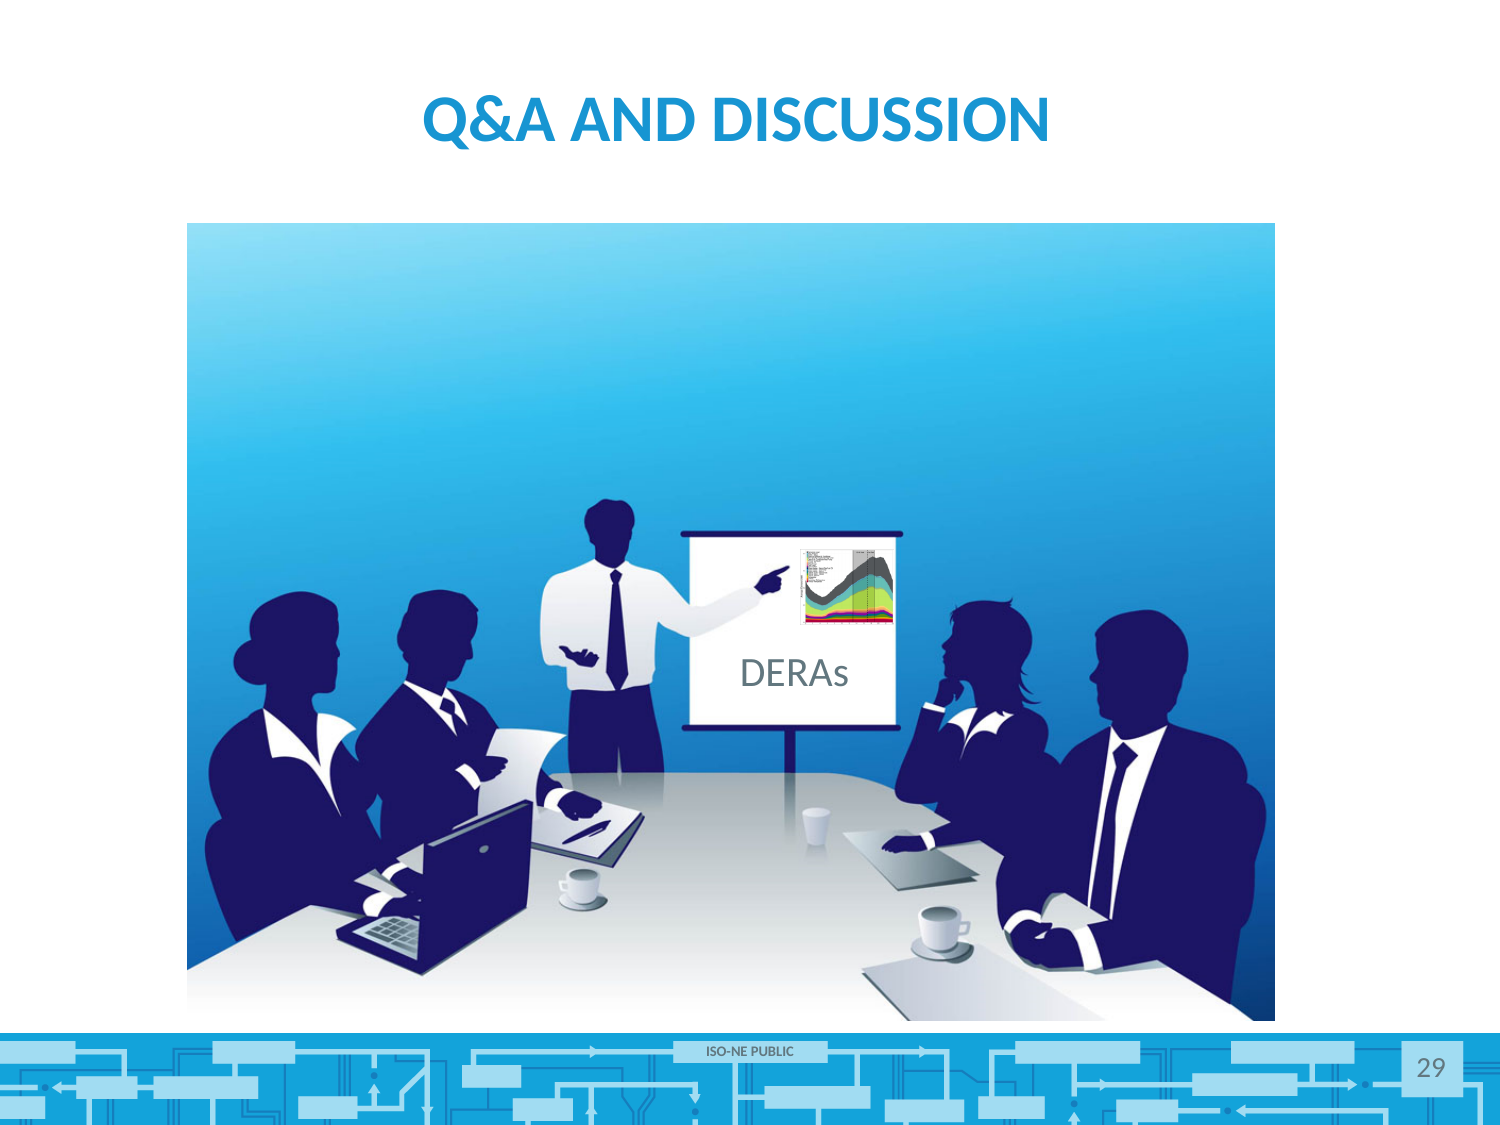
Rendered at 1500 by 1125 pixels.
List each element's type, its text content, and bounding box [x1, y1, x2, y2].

picture [0, 1031, 1500, 1125]
slide_number 29 [1400, 1044, 1463, 1088]
picture [187, 223, 1276, 1021]
title Q&A and Discussion [99, 51, 1375, 163]
